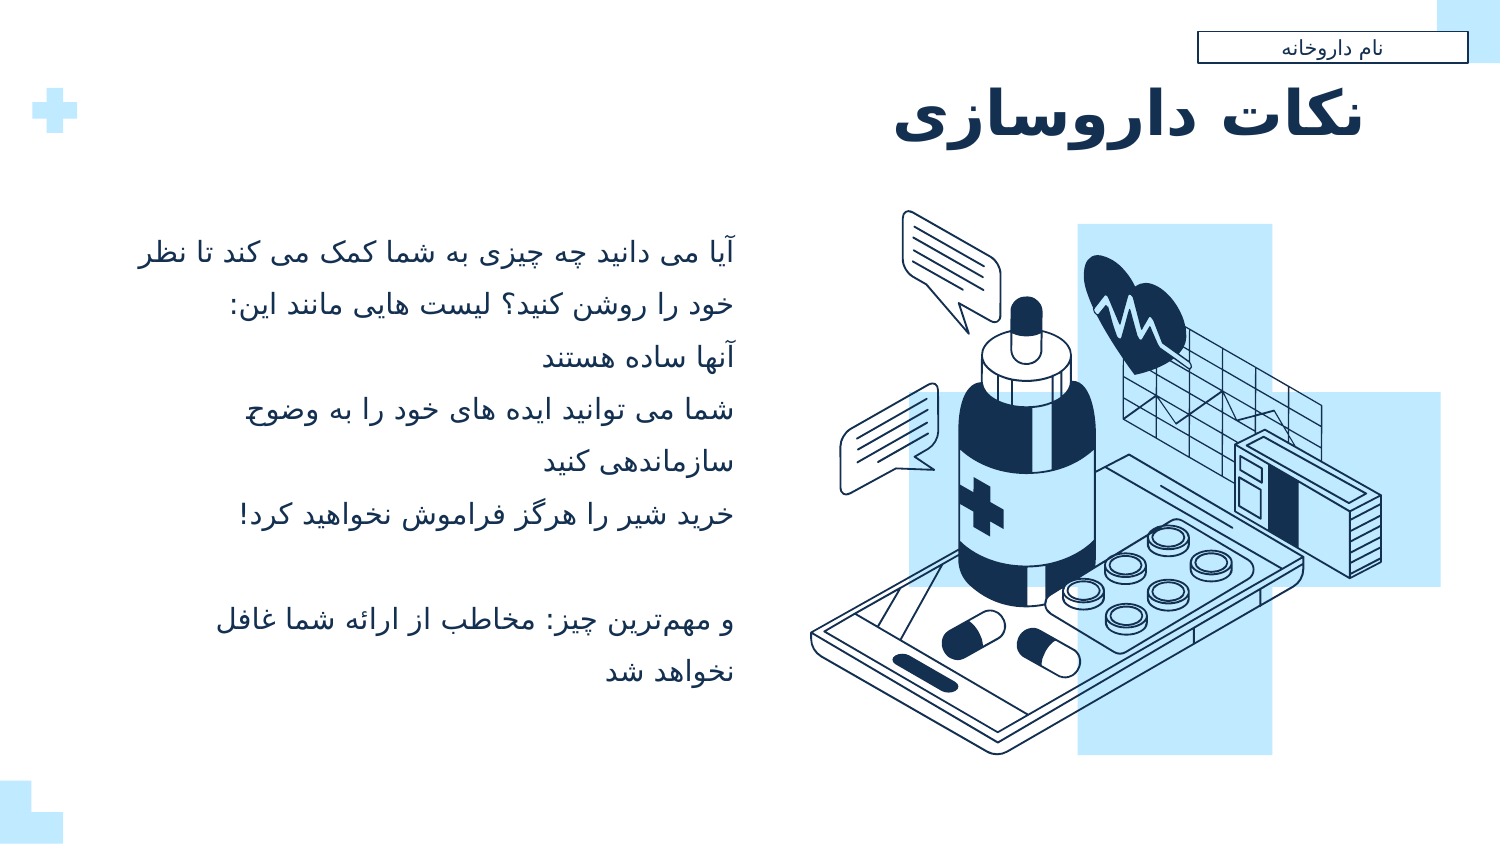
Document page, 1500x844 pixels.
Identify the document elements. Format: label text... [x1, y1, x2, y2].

list آیا می دانید چه چیزی به شما کمک می کند تا نظر خود را روشن کنید؟ لیست هایی مانند این: آنها ساده هستند شما می توانید ایده های خود را به وضوح سازماندهی کنید خرید شیر را هرگز فراموش نخواهید کرد! و مهم‌ترین چیز: مخاطب از ارائه شما غافل نخواهد شد [118, 147, 750, 756]
text_box نام داروخانه [1197, 31, 1468, 64]
text_box [1387, 392, 1441, 587]
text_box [810, 209, 1383, 756]
title نکات داروسازی [118, 72, 1382, 148]
